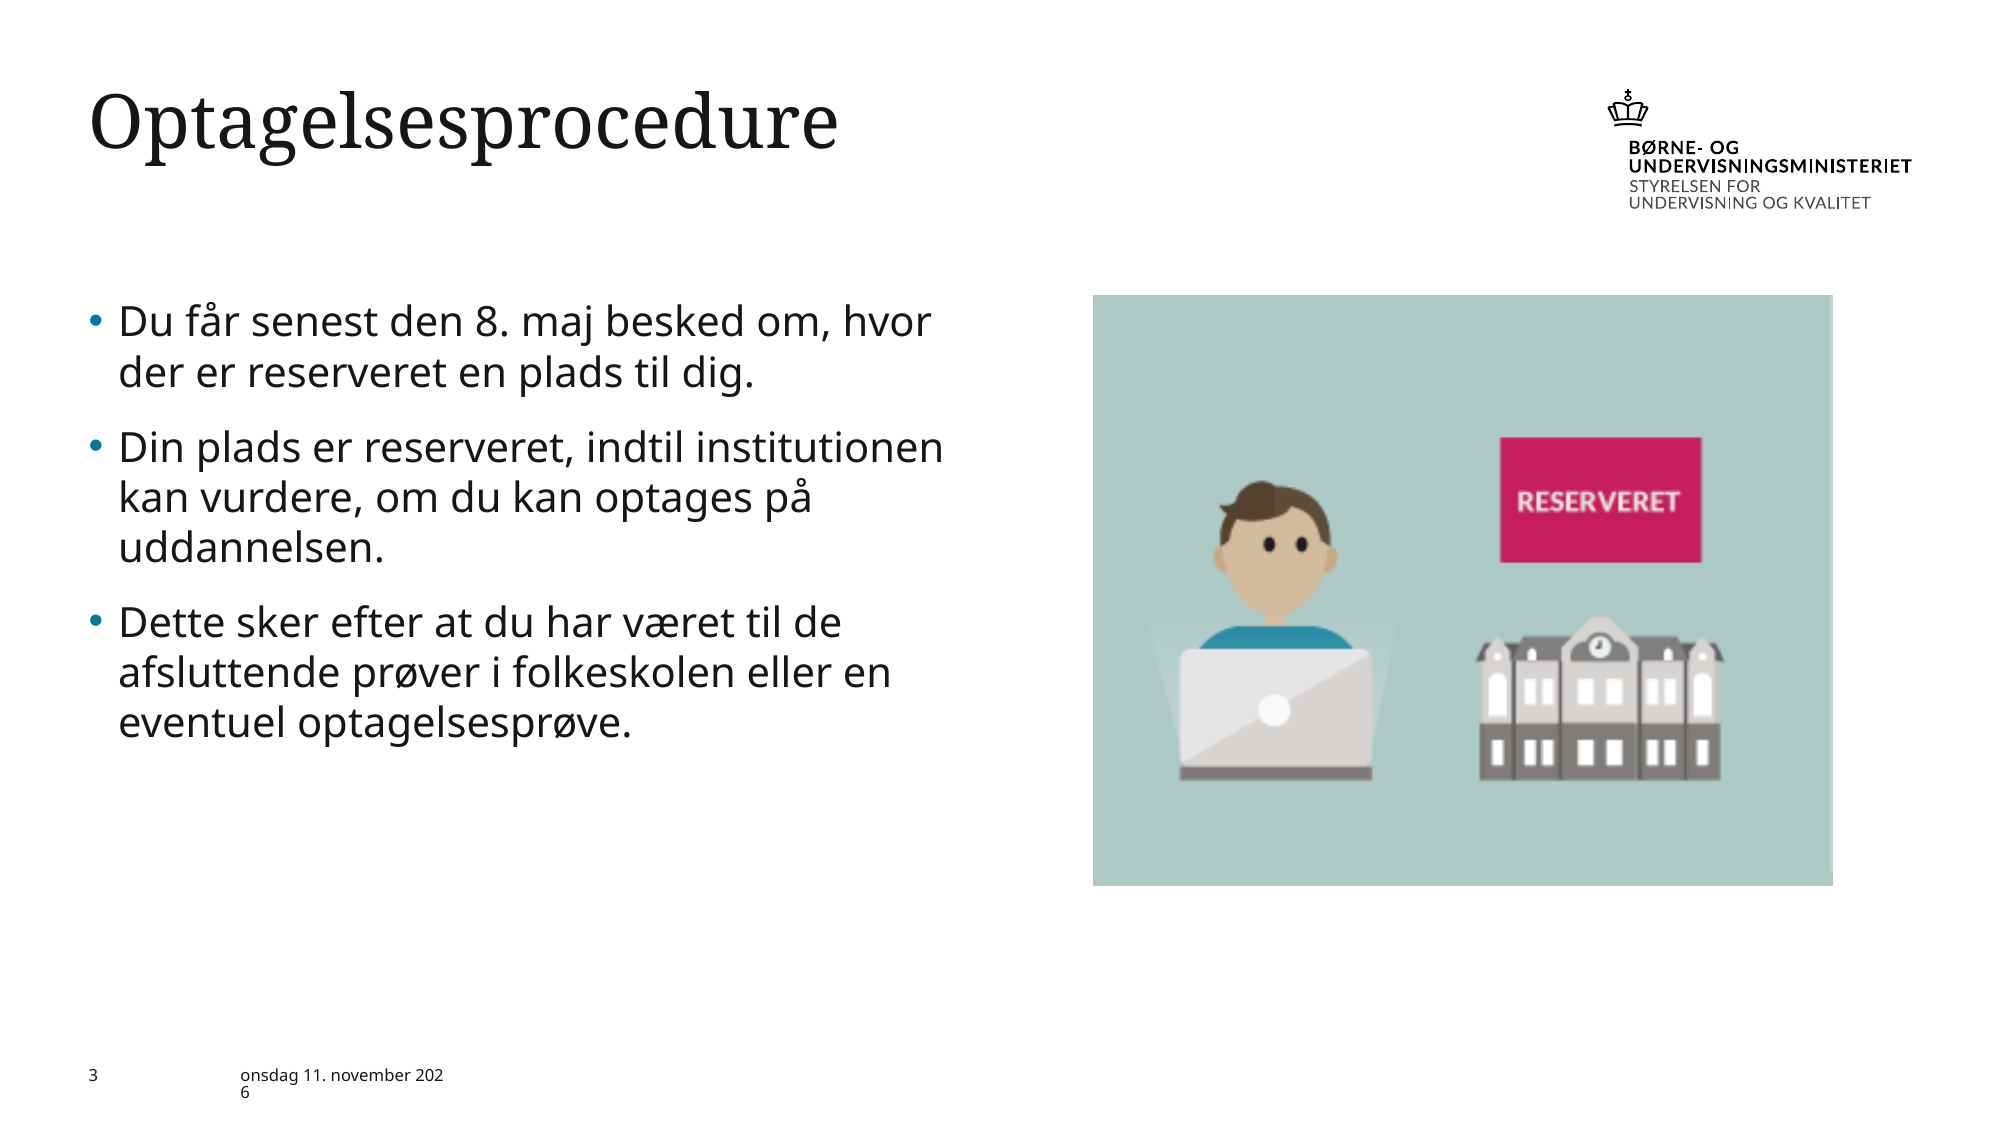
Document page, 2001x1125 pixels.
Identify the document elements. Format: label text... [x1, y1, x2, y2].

title Optagelsesprocedure [88, 88, 1608, 242]
slide_number 3 [88, 1058, 134, 1088]
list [1093, 295, 1832, 886]
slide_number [240, 1058, 449, 1088]
list Du får senest den 8. maj besked om, hvor der er reserveret en plads til dig. Din plads er reserveret, indtil institutionen kan vurdere, om du kan optages på uddannelsen. Dette sker efter at du har været til de afsluttende prøver i folkeskolen eller en eventuel optagelsesprøve. [88, 295, 985, 1037]
